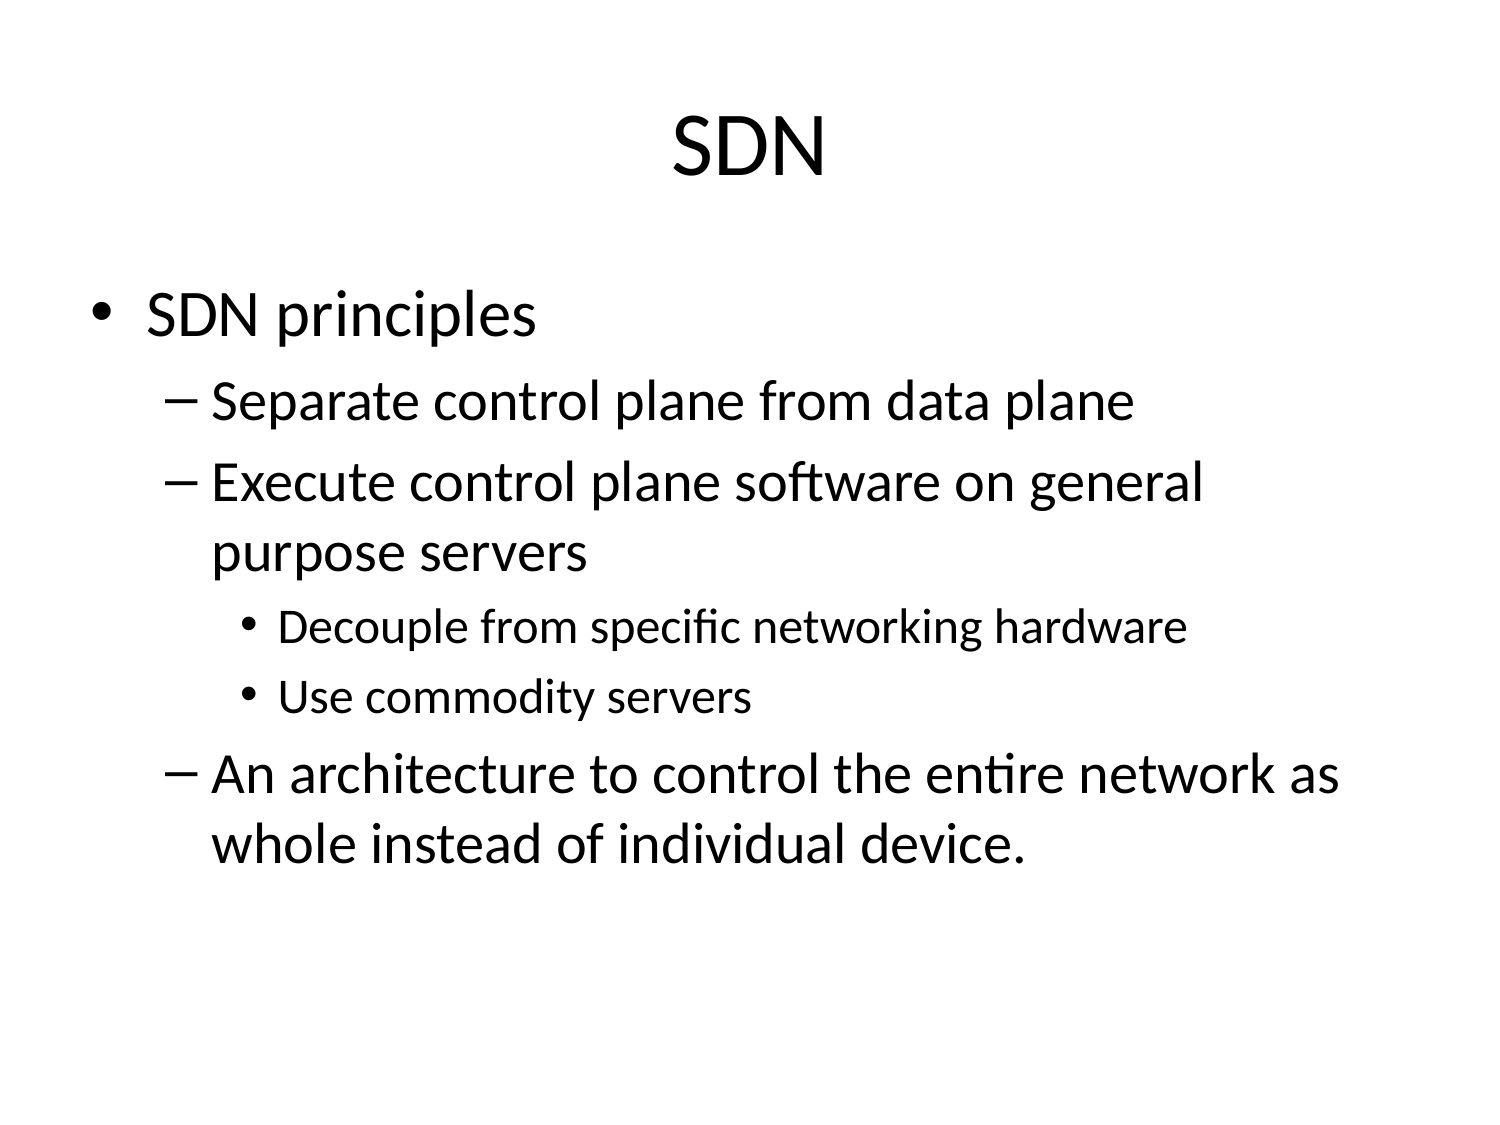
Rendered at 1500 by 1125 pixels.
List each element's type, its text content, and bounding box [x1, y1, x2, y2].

list SDN principles Separate control plane from data plane Execute control plane software on general purpose servers Decouple from specific networking hardware Use commodity servers An architecture to control the entire network as whole instead of individual device. [75, 262, 1425, 1005]
title SDN [75, 45, 1425, 233]
